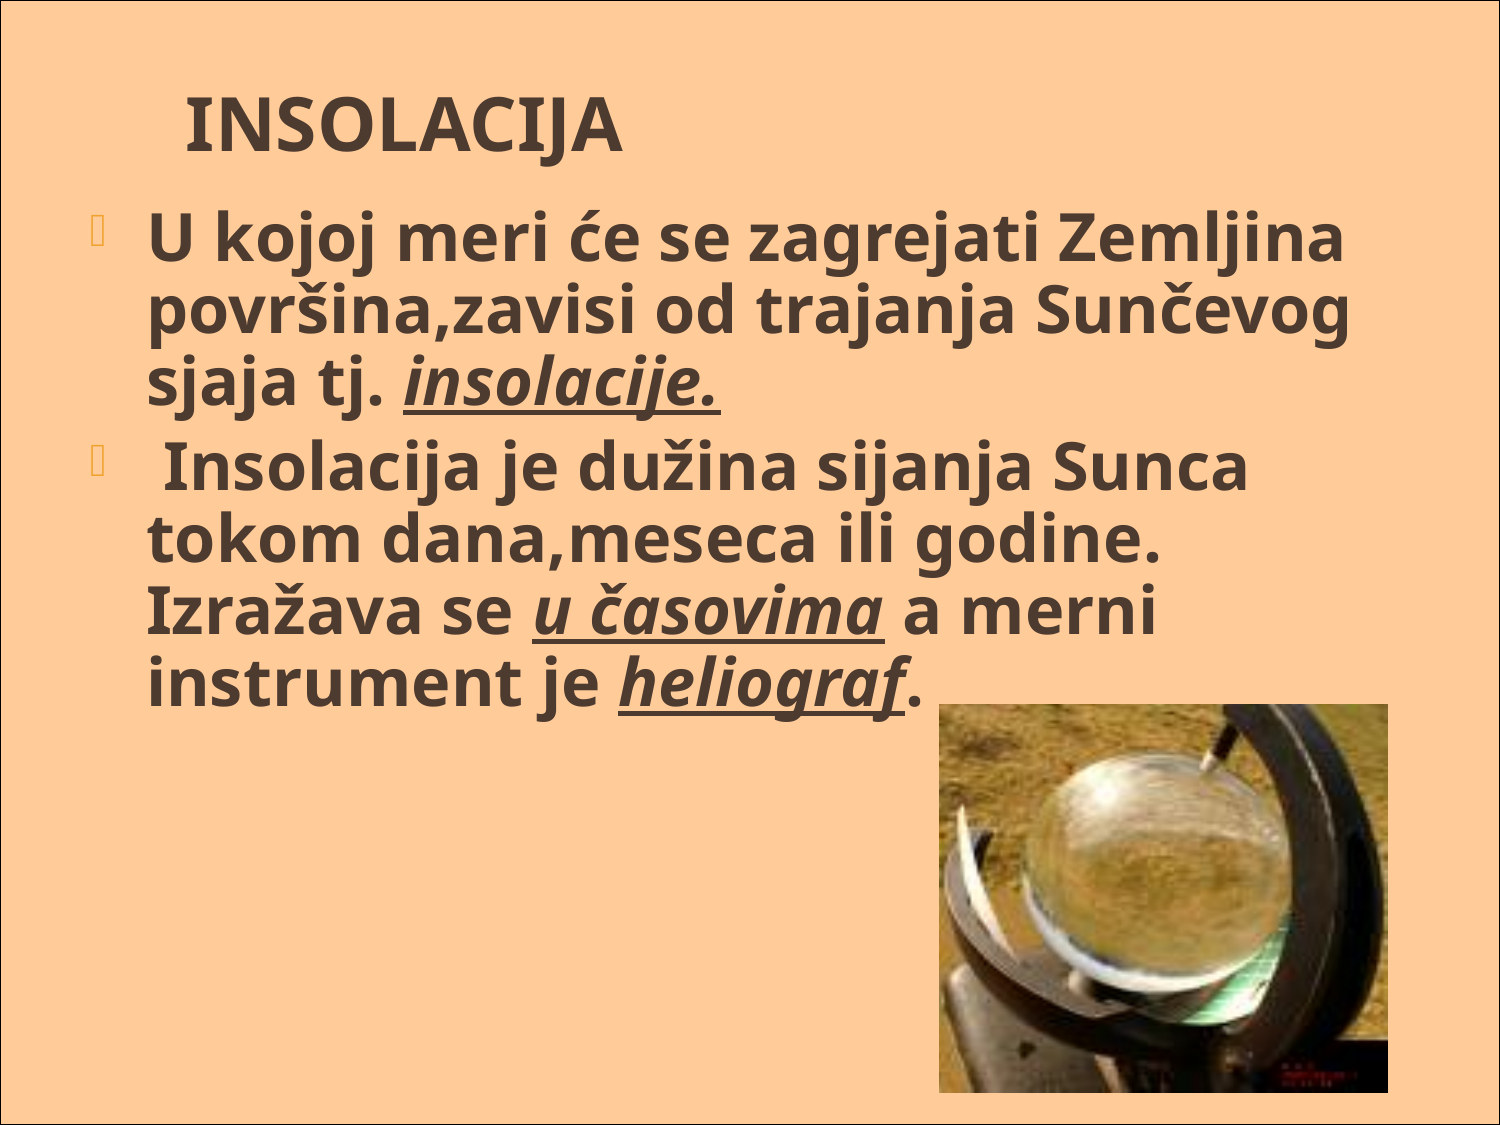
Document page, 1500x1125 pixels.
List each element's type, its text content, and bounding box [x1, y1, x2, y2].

text_box [0, 0, 1500, 1125]
list U kojoj meri će se zagrejati Zemljina površina,zavisi od trajanja Sunčevog sjaja tj. insolacije. Insolacija je dužina sijanja Sunca tokom dana,meseca ili godine. Izražava se u časovima a merni instrument je heliograf. [75, 196, 1425, 752]
picture [938, 703, 1389, 1093]
title INSOLACIJA [171, 54, 1332, 188]
